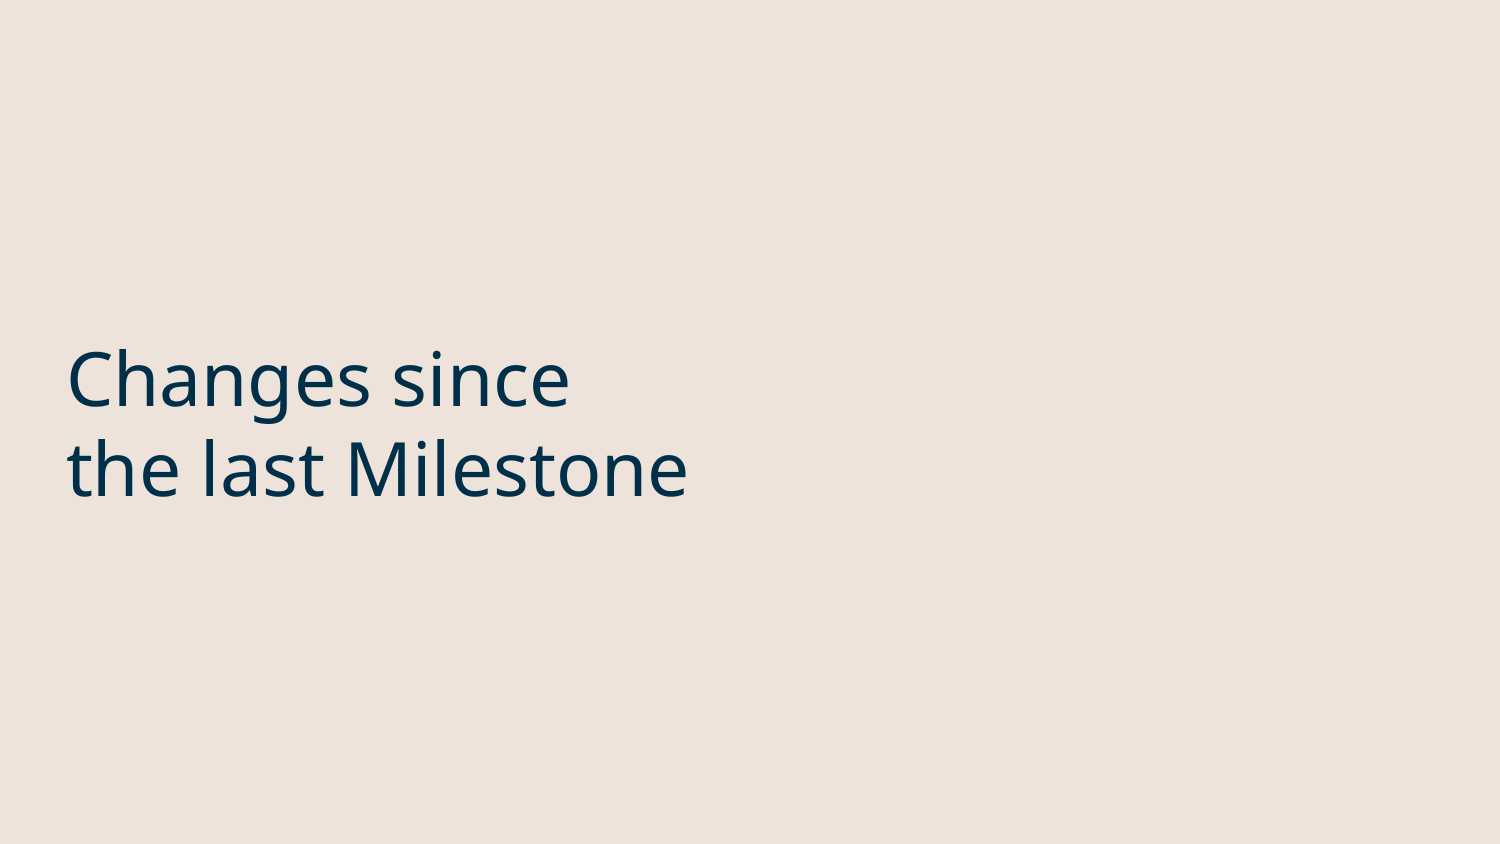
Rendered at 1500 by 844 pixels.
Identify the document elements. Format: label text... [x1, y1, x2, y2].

title Changes since the last Milestone [51, 130, 1076, 713]
